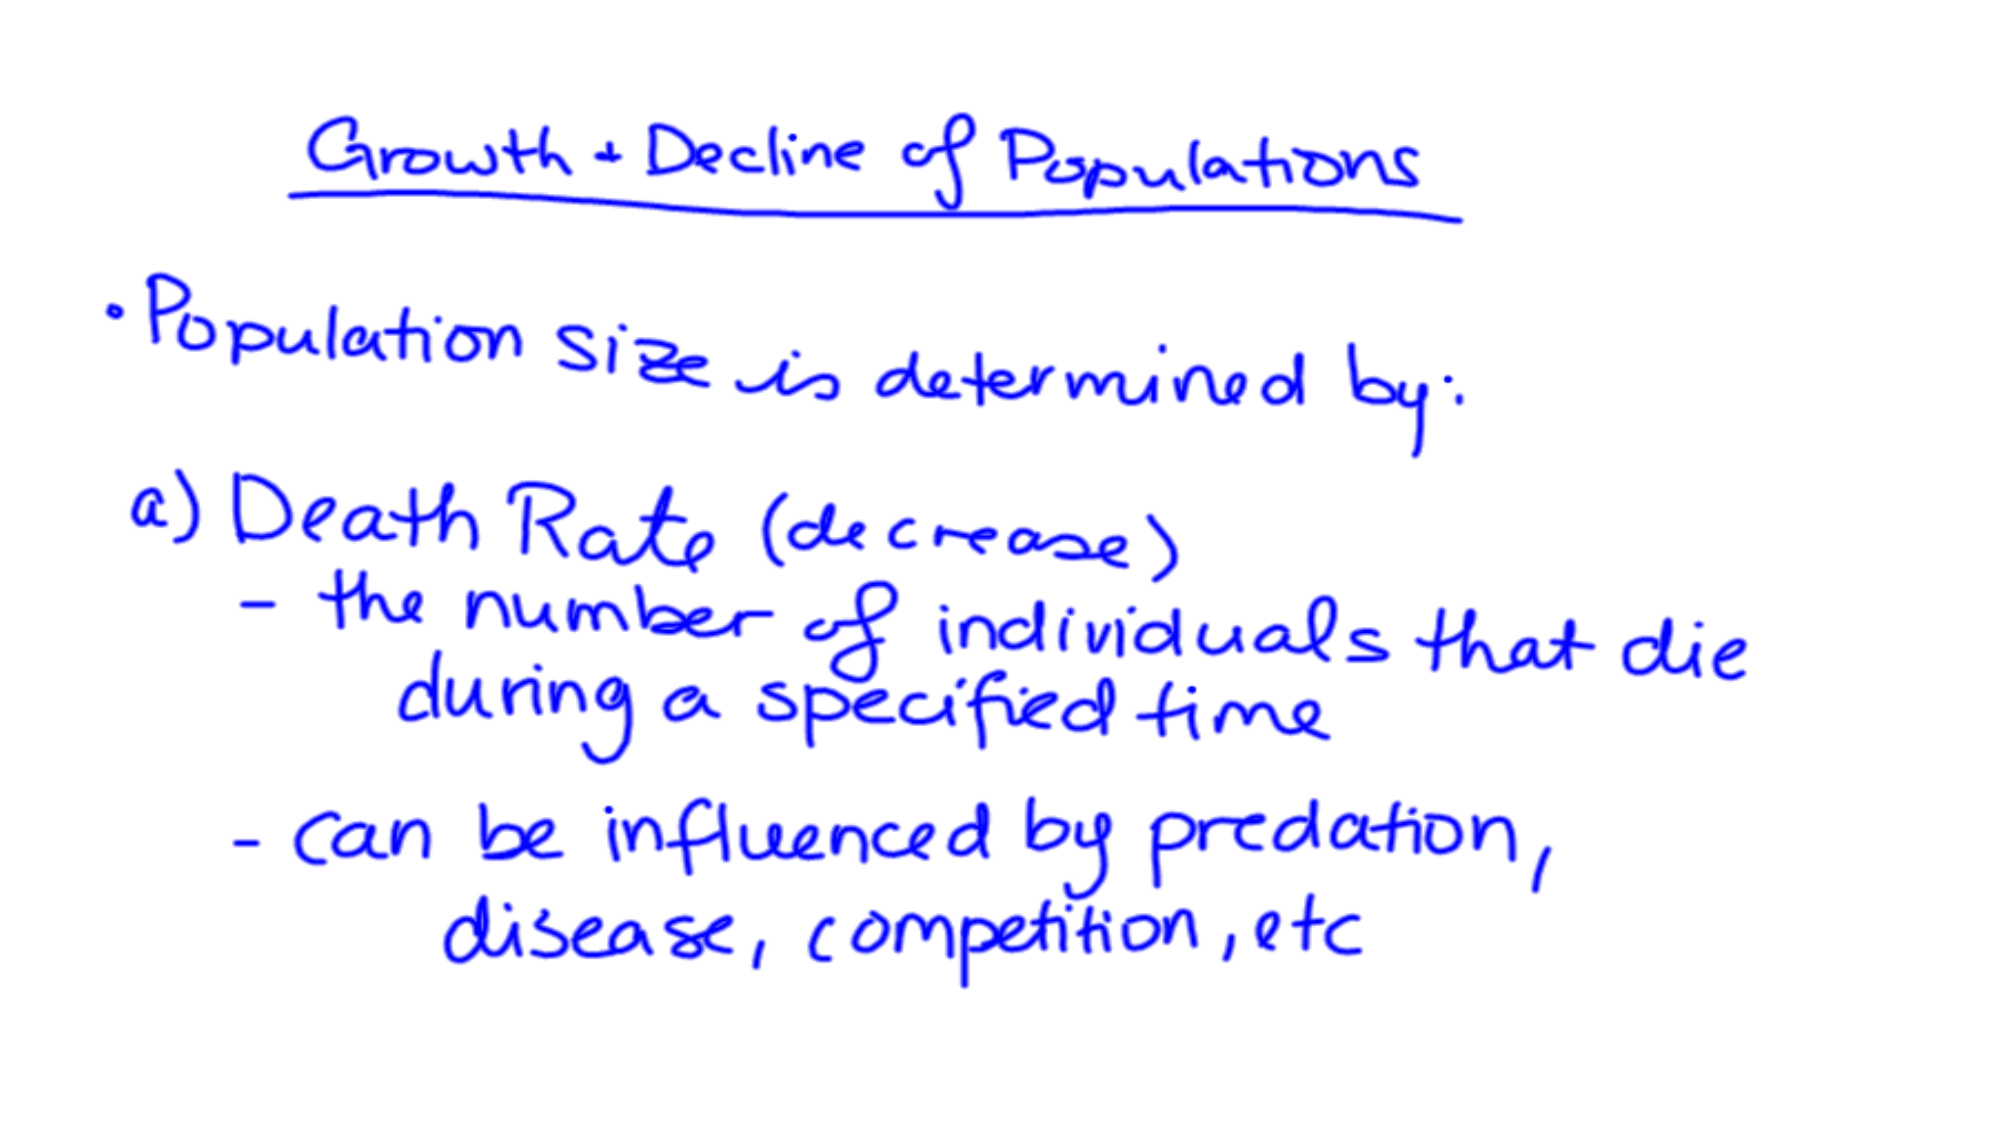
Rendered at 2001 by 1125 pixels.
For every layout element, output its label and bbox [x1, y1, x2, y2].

picture [29, 0, 1838, 1069]
